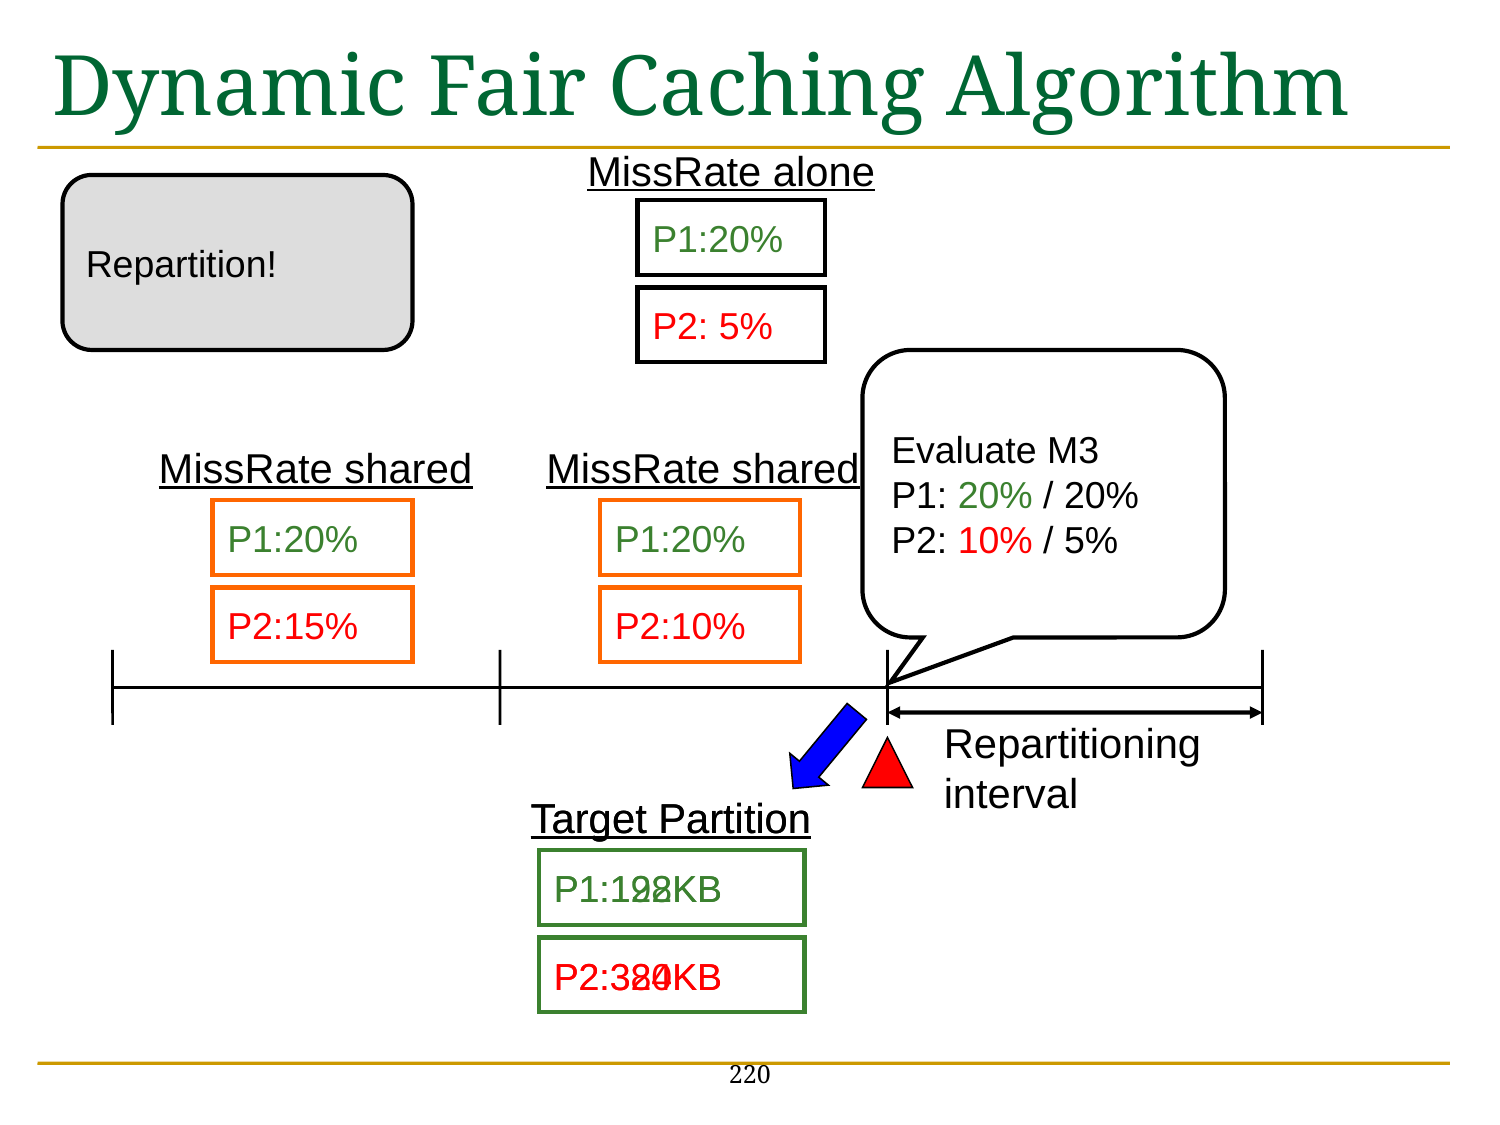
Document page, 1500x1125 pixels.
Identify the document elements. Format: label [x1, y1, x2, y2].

text_box [637, 287, 825, 363]
text_box [572, 137, 891, 275]
title [37, 24, 1450, 200]
text_box [112, 349, 1263, 1013]
slide_number [512, 1024, 988, 1101]
text_box [62, 174, 413, 350]
